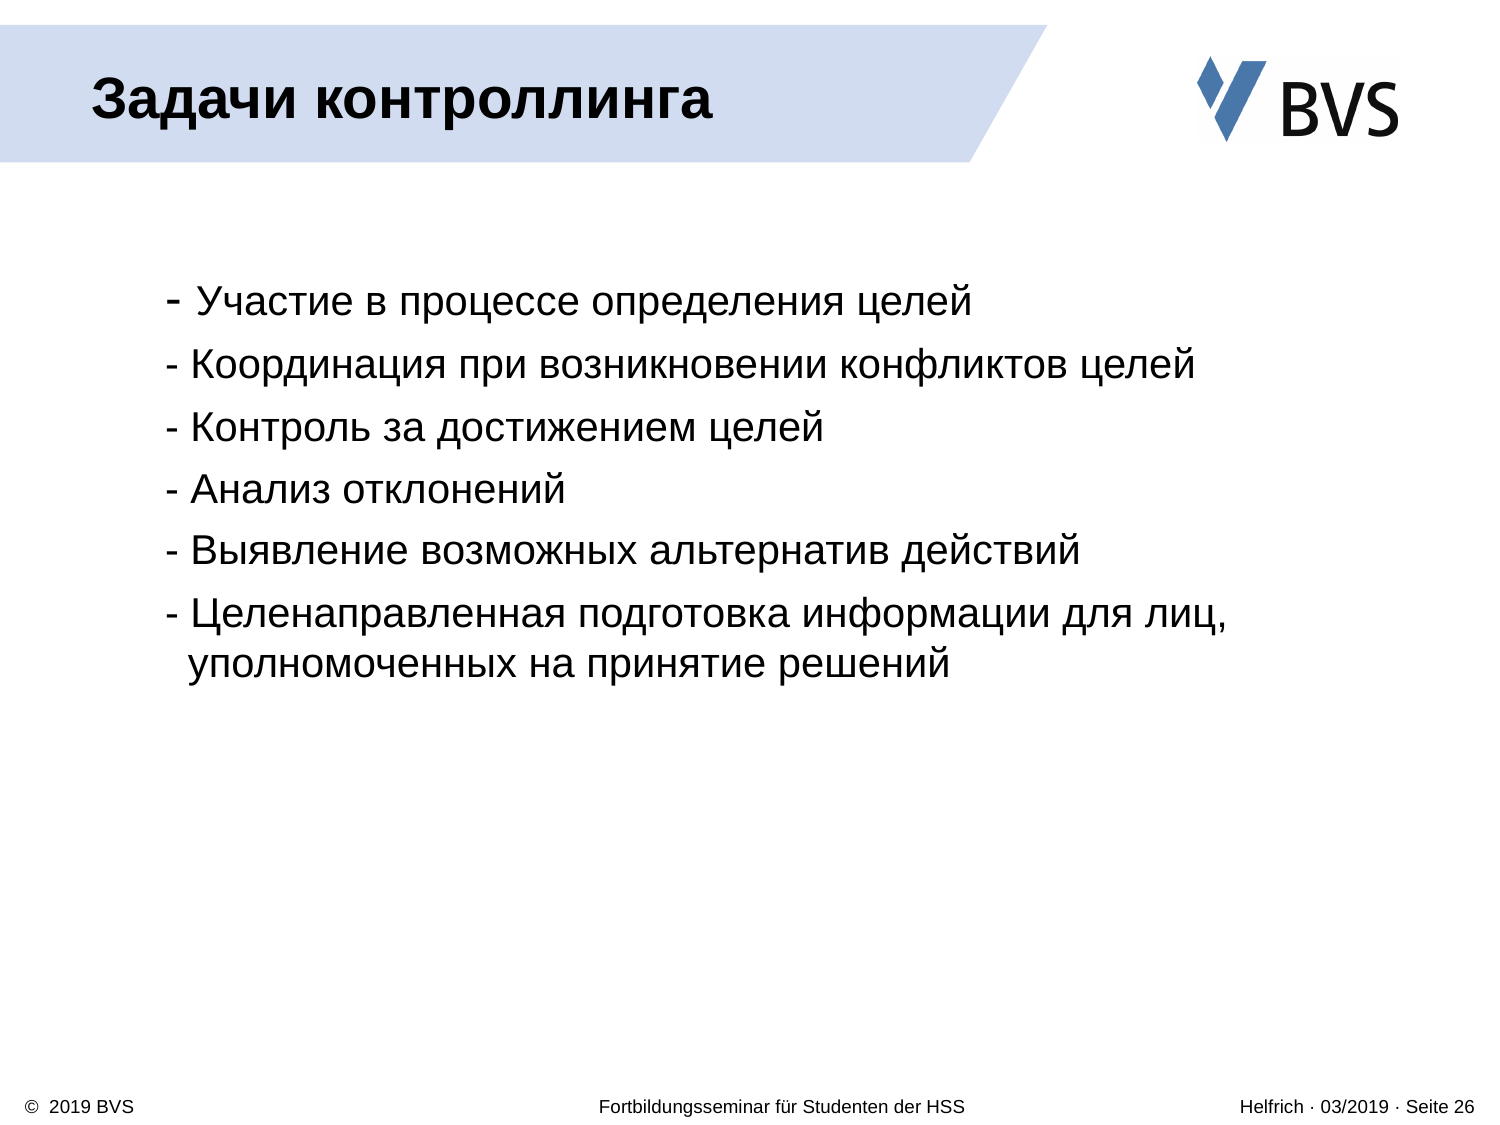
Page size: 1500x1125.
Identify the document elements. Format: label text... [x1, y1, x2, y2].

list - Участие в процессе определения целей - Координация при возникновении конфликтов целей - Контроль за достижением целей - Анализ отклонений - Выявление возможных альтернатив действий - Целенаправленная подготовка информации для лиц, уполномоченных на принятие решений [93, 257, 1418, 833]
title Задачи контроллинга [76, 29, 1427, 161]
